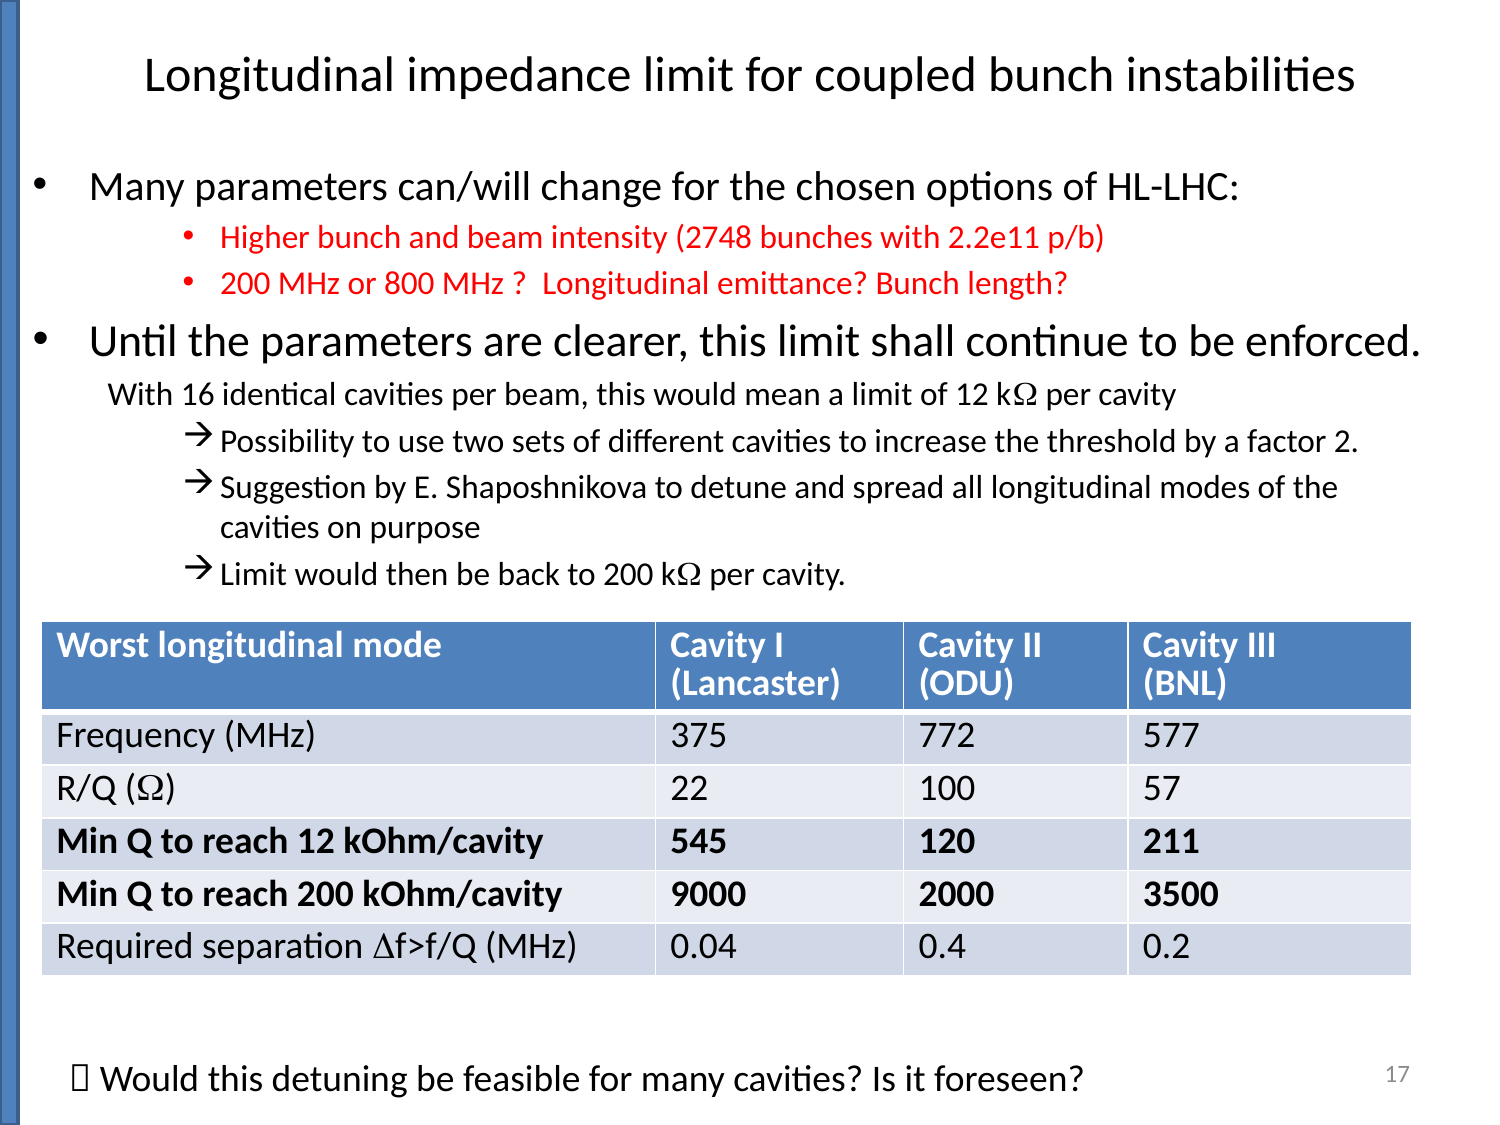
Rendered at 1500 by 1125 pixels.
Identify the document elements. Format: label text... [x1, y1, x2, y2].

table_header Worst longitudinal mode [42, 622, 655, 709]
table_cell 772 [904, 715, 1127, 764]
table_cell 120 [904, 819, 1127, 870]
table_cell R/Q () [42, 766, 655, 817]
table_cell 0.04 [656, 924, 903, 975]
table_cell Required separation f>f/Q (MHz) [42, 924, 655, 975]
table_cell Frequency (MHz) [42, 715, 655, 764]
table_cell 211 [1129, 819, 1411, 870]
title Longitudinal impedance limit for coupled bunch instabilities [75, 7, 1425, 135]
table_header Cavity II (ODU) [904, 622, 1127, 709]
table_cell 577 [1129, 715, 1411, 764]
table_cell Min Q to reach 12 kOhm/cavity [42, 819, 655, 870]
table_cell 545 [656, 819, 903, 870]
table_cell 0.2 [1129, 924, 1411, 975]
table_cell 2000 [904, 871, 1127, 922]
table_header Cavity III (BNL) [1129, 622, 1411, 709]
table_cell 375 [656, 715, 903, 764]
table_cell 57 [1129, 766, 1411, 817]
table_cell 22 [656, 766, 903, 817]
slide_number 17 [1074, 1042, 1425, 1103]
table_cell 100 [904, 766, 1127, 817]
table_cell Min Q to reach 200 kOhm/cavity [42, 871, 655, 922]
table_header Cavity I (Lancaster) [656, 622, 903, 709]
list Many parameters can/will change for the chosen options of HL-LHC: Higher bunch and beam intensity (2748 bunches with 2.2e11 p/b) 200 MHz or 800 MHz ? Longitudinal emittance? Bunch length? Until the parameters are clearer, this limit shall continue to be enforced. With 16 identical cavities per beam, this would mean a limit of 12 k per cavity Possibility to use two sets of different cavities to increase the threshold by a factor 2. Suggestion by E. Shaposhnikova to detune and spread all longitudinal modes of the cavities on purpose Limit would then be back to 200 k per cavity. [17, 150, 1459, 894]
table_cell 9000 [656, 871, 903, 922]
text_box  Would this detuning be feasible for many cavities? Is it foreseen? [54, 1046, 1102, 1107]
table_cell 0.4 [904, 924, 1127, 975]
table_cell 3500 [1129, 871, 1411, 922]
